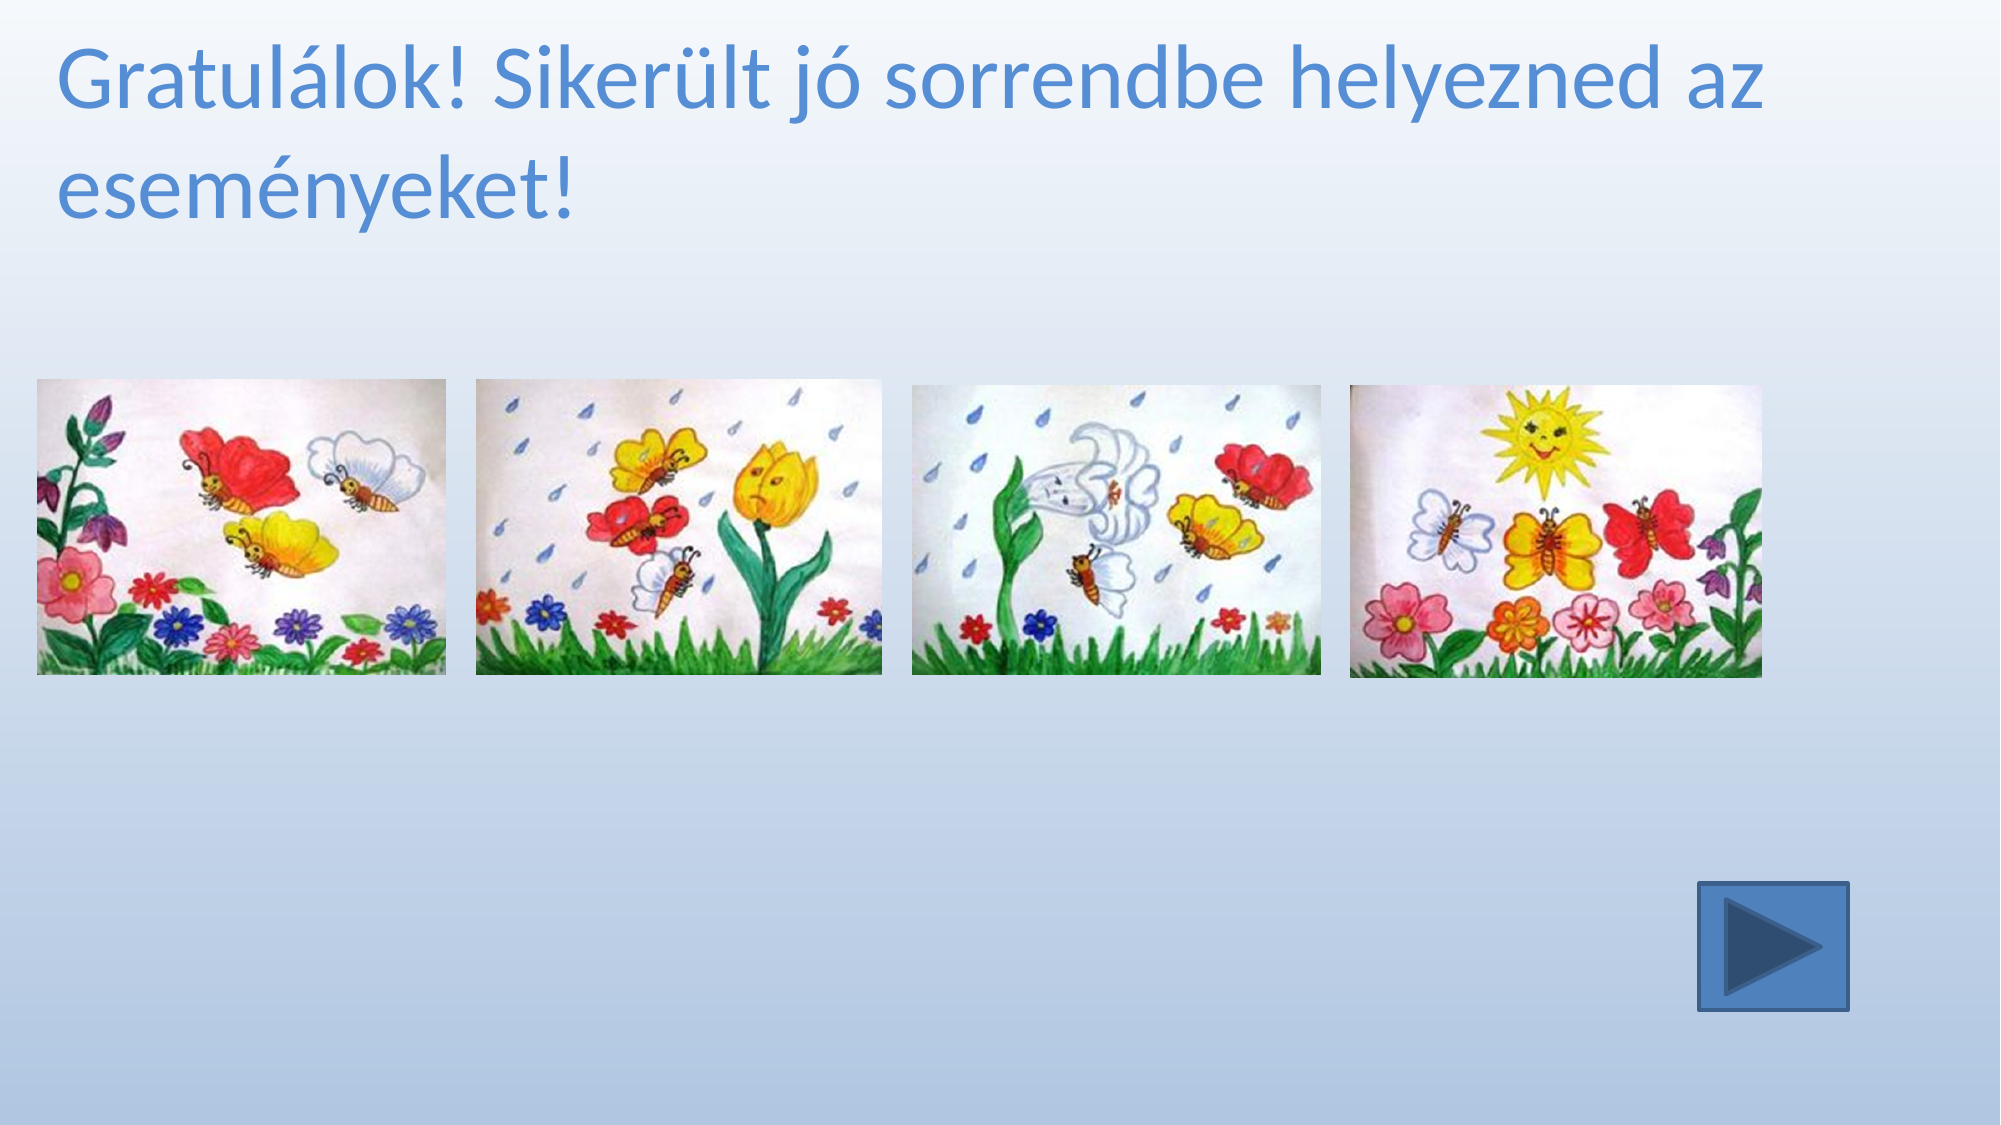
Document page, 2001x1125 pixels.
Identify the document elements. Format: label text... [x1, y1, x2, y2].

picture [1350, 385, 1762, 678]
text_box [1697, 881, 1850, 1012]
picture [475, 379, 883, 676]
title Gratulálok! Sikerült jó sorrendbe helyezned az eseményeket! [41, 33, 1848, 221]
picture [36, 379, 446, 676]
picture [912, 385, 1321, 676]
